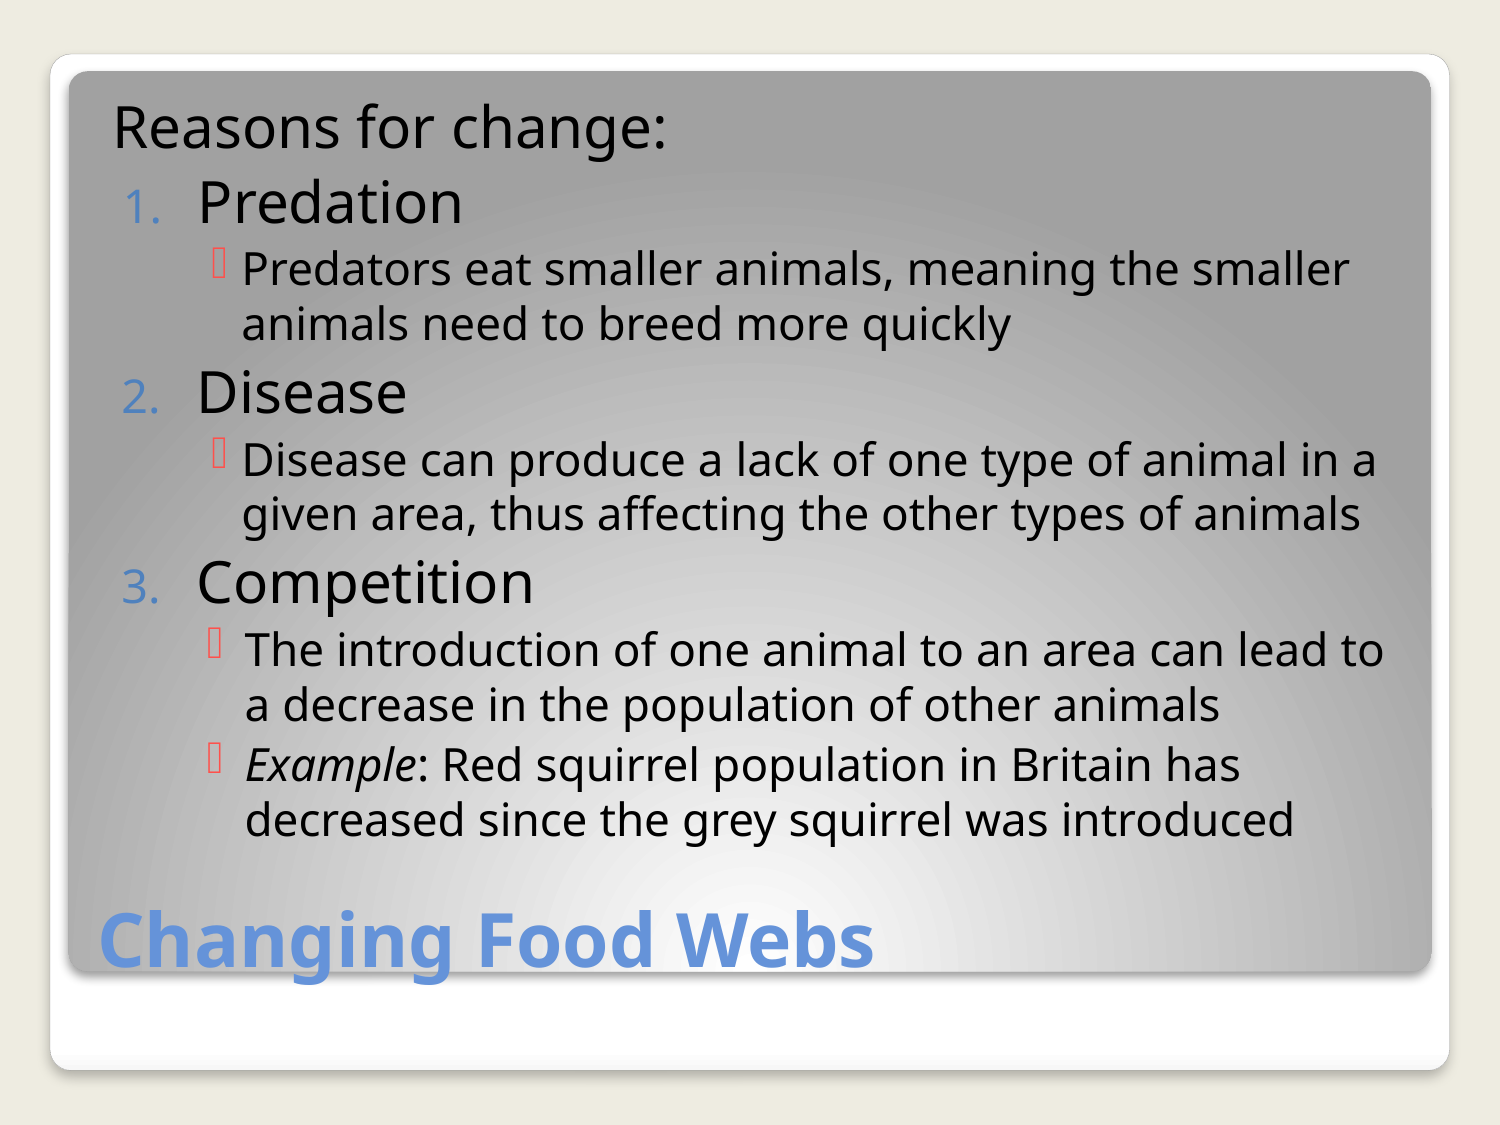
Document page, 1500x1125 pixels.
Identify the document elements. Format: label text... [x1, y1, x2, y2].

title Changing Food Webs [82, 900, 1425, 990]
list Reasons for change: Predation Predators eat smaller animals, meaning the smaller animals need to breed more quickly Disease Disease can produce a lack of one type of animal in a given area, thus affecting the other types of animals Competition The introduction of one animal to an area can lead to a decrease in the population of other animals Example: Red squirrel population in Britain has decreased since the grey squirrel was introduced [82, 75, 1425, 900]
